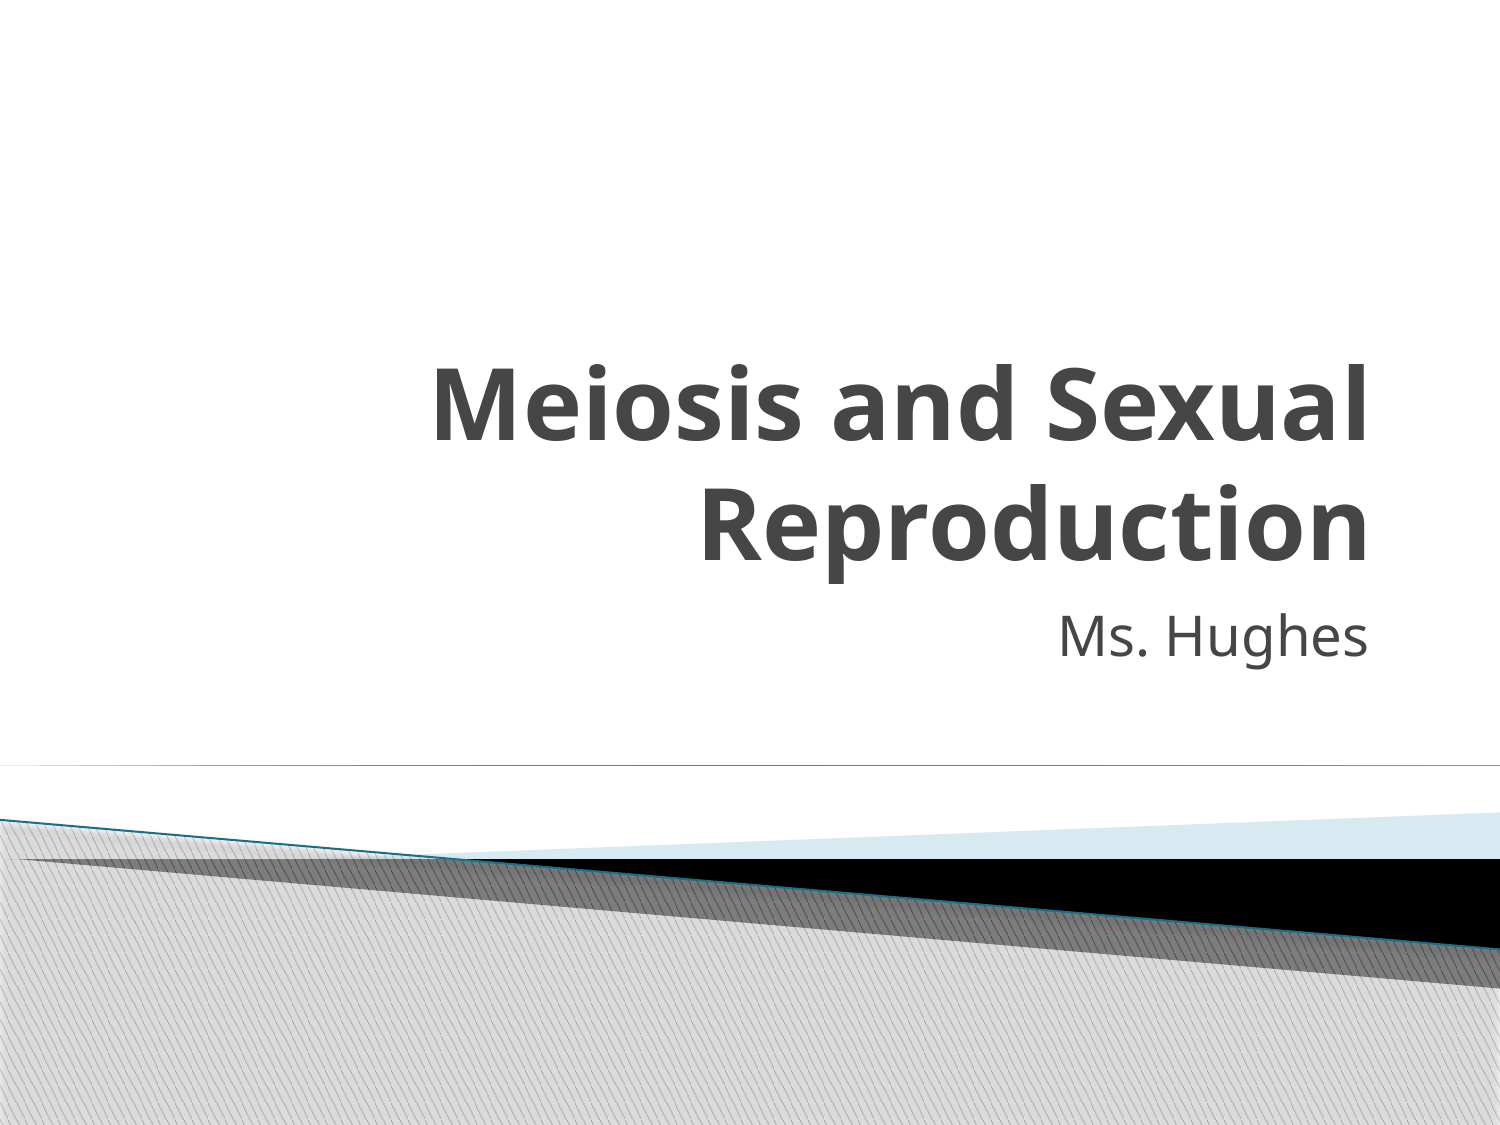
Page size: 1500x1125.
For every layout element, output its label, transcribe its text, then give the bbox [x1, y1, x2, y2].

subtitle Ms. Hughes [112, 592, 1388, 790]
picture [5, 859, 1500, 989]
title Meiosis and Sexual Reproduction [112, 287, 1388, 588]
